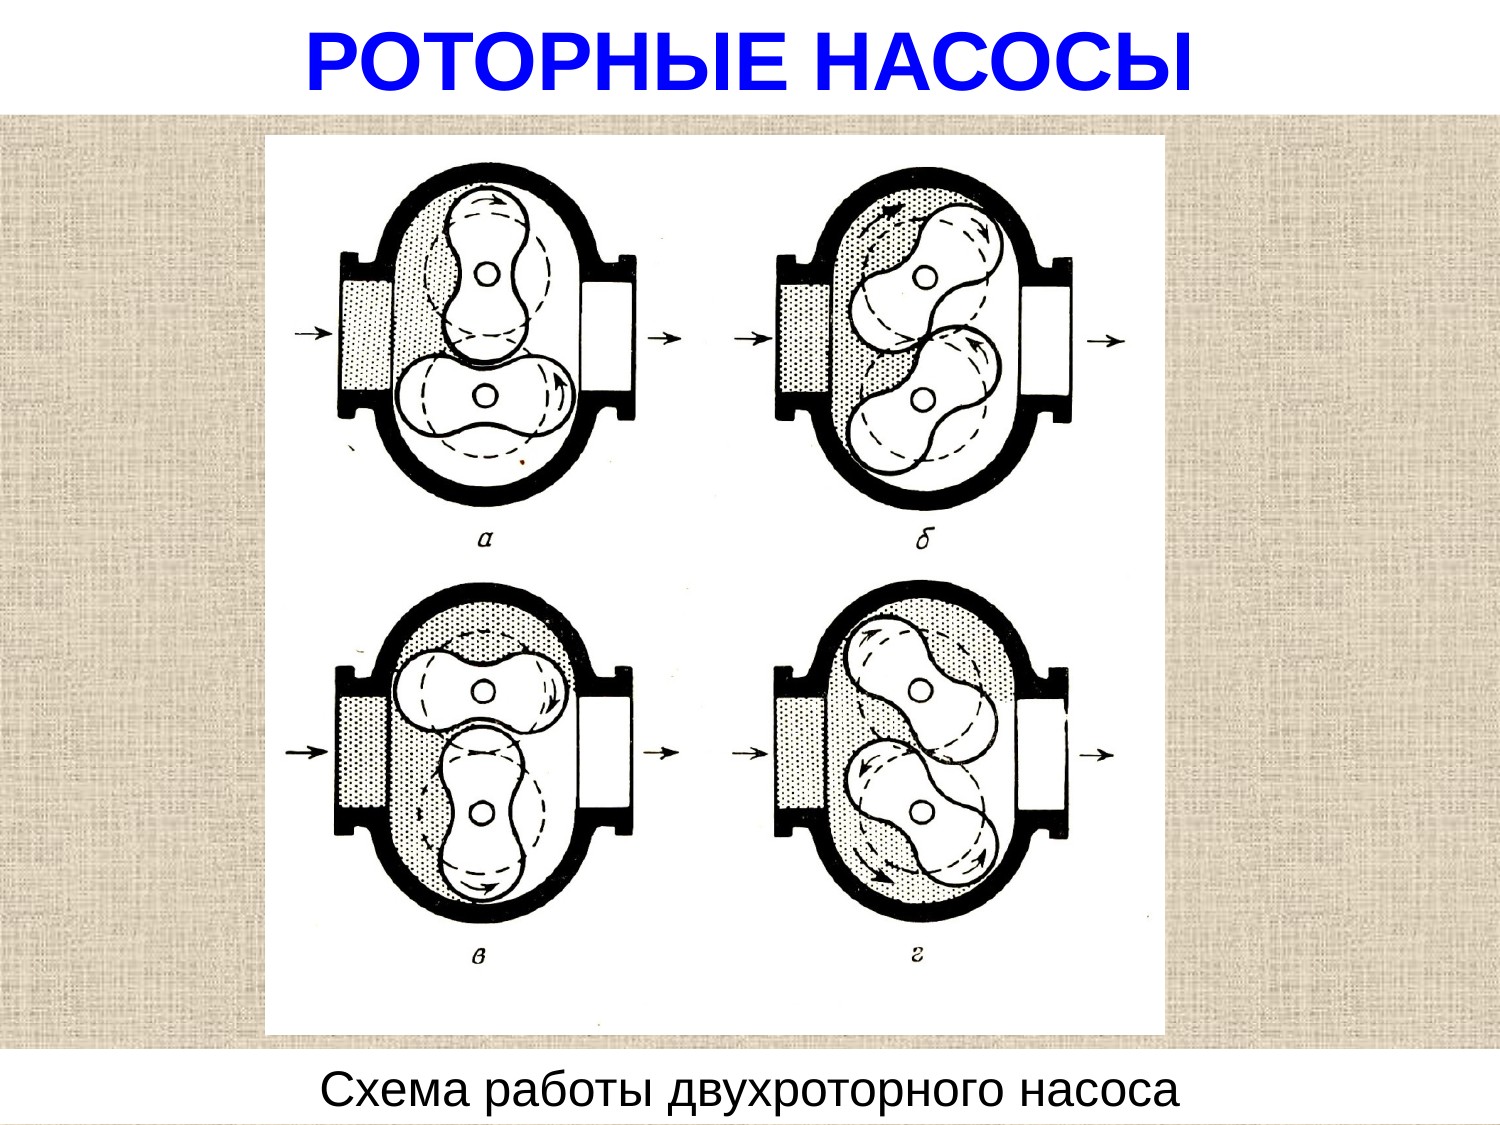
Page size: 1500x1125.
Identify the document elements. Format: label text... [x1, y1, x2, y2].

picture [0, 115, 1500, 1049]
text_box Схема работы двухроторного насоса [0, 1049, 1500, 1124]
text_box РОТОРНЫЕ НАСОСЫ [0, 0, 1500, 115]
